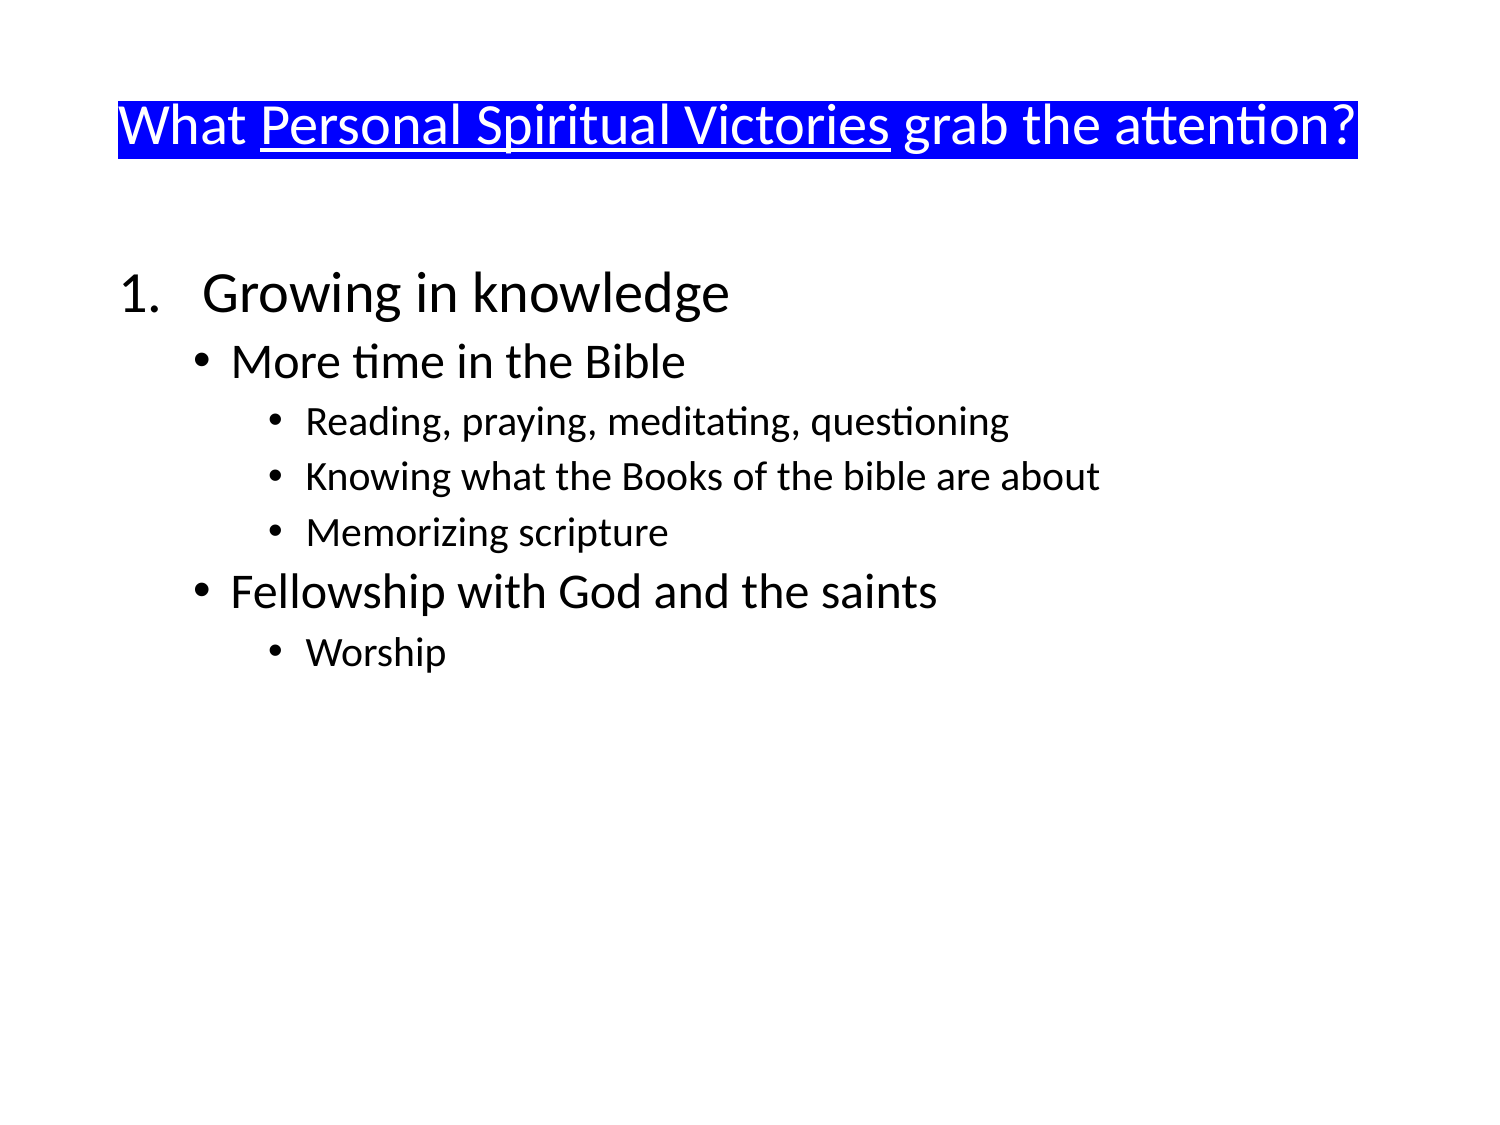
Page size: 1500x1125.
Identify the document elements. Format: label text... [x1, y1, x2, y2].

list What Personal Spiritual Victories grab the attention? Growing in knowledge More time in the Bible Reading, praying, meditating, questioning Knowing what the Books of the bible are about Memorizing scripture Fellowship with God and the saints Worship [103, 86, 1397, 1066]
